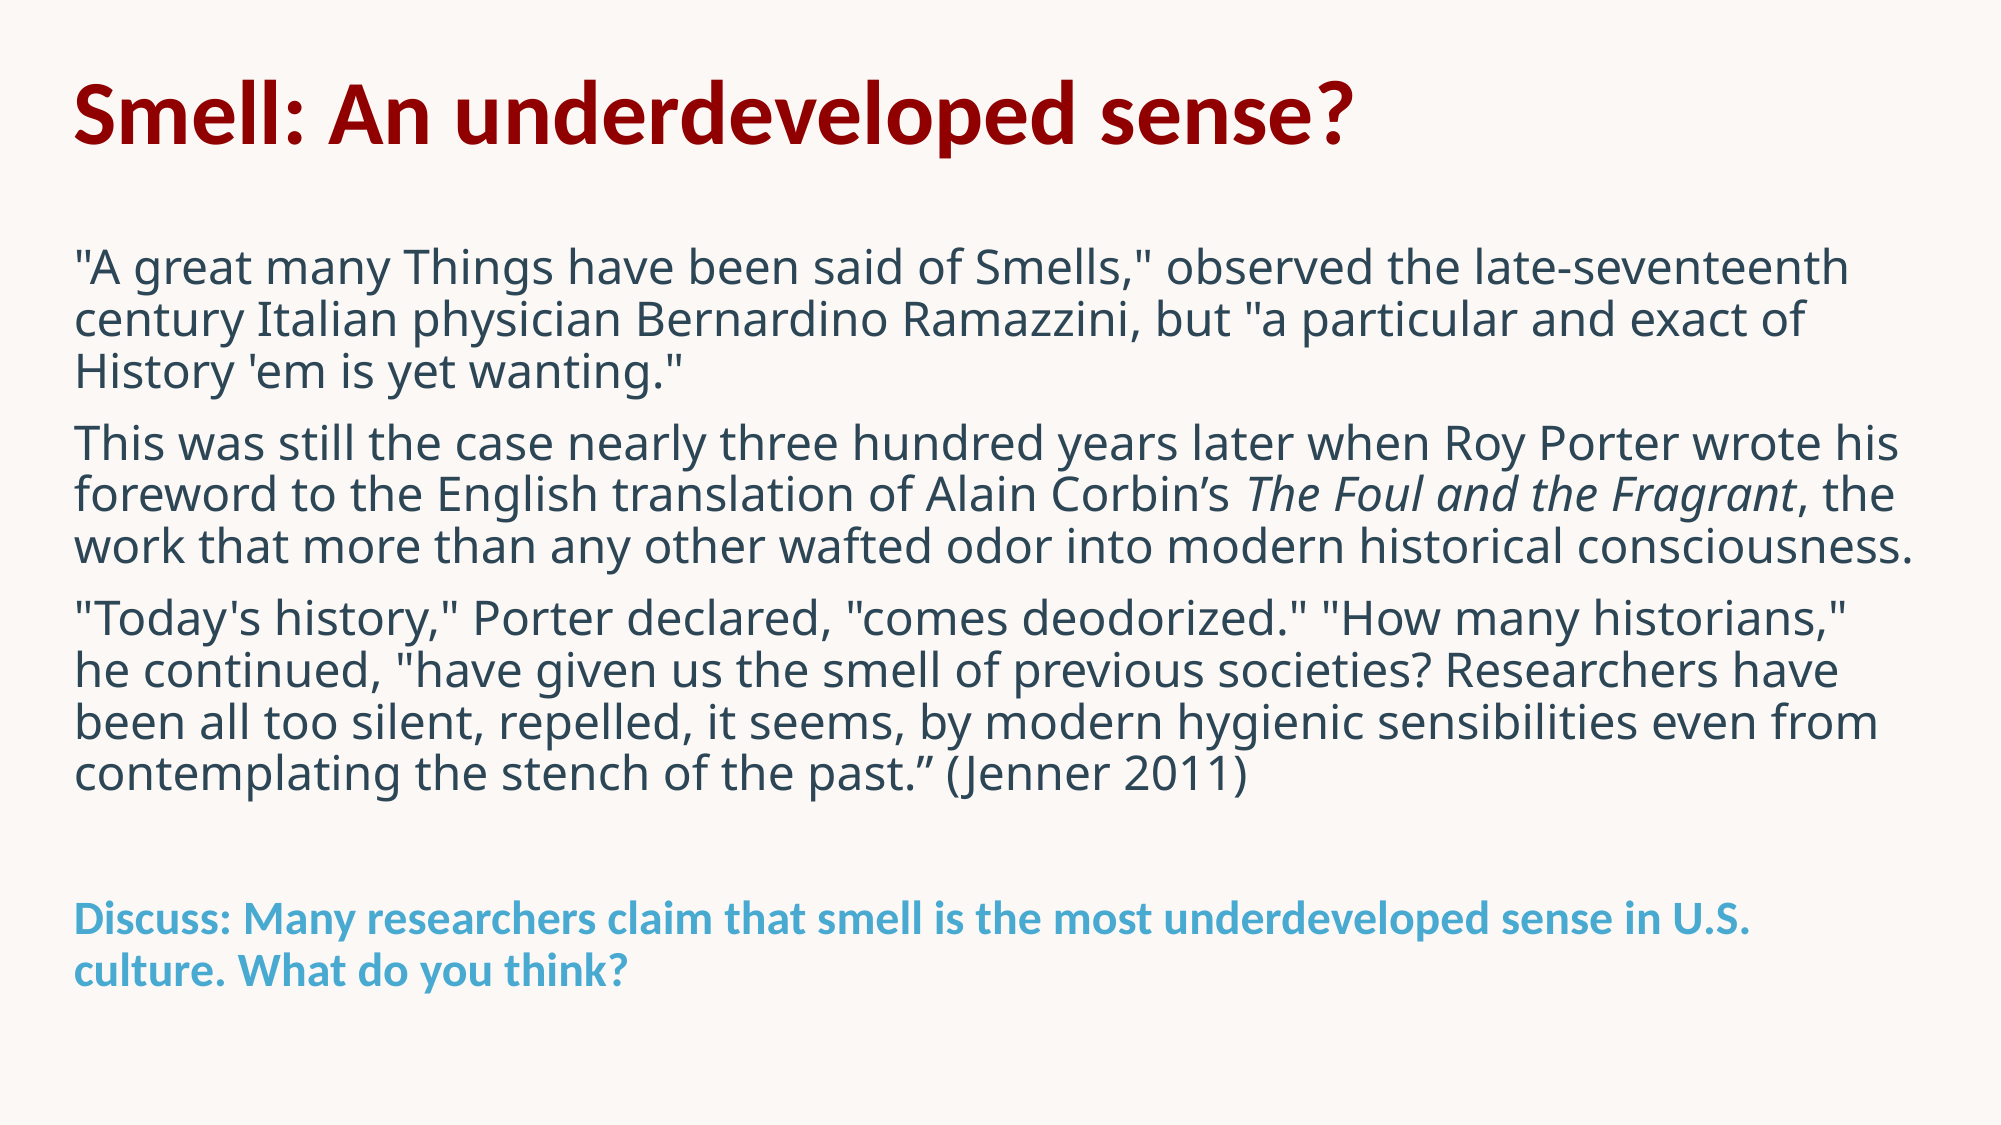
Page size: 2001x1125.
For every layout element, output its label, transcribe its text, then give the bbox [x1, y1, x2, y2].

list "A great many Things have been said of Smells," observed the late-seventeenth century Italian physician Bernardino Ramazzini, but "a particular and exact of History 'em is yet wanting." This was still the case nearly three hundred years later when Roy Porter wrote his foreword to the English translation of Alain Corbin’s The Foul and the Fragrant, the work that more than any other wafted odor into modern historical consciousness. "Today's history," Porter declared, "comes deodorized." "How many historians," he continued, "have given us the smell of previous societies? Researchers have been all too silent, repelled, it seems, by modern hygienic sensibilities even from contemplating the stench of the past.” (Jenner 2011) Discuss: Many researchers claim that smell is the most underdeveloped sense in U.S. culture. What do you think? [58, 172, 1932, 1014]
text_box Smell: An underdeveloped sense? [58, 45, 1903, 171]
